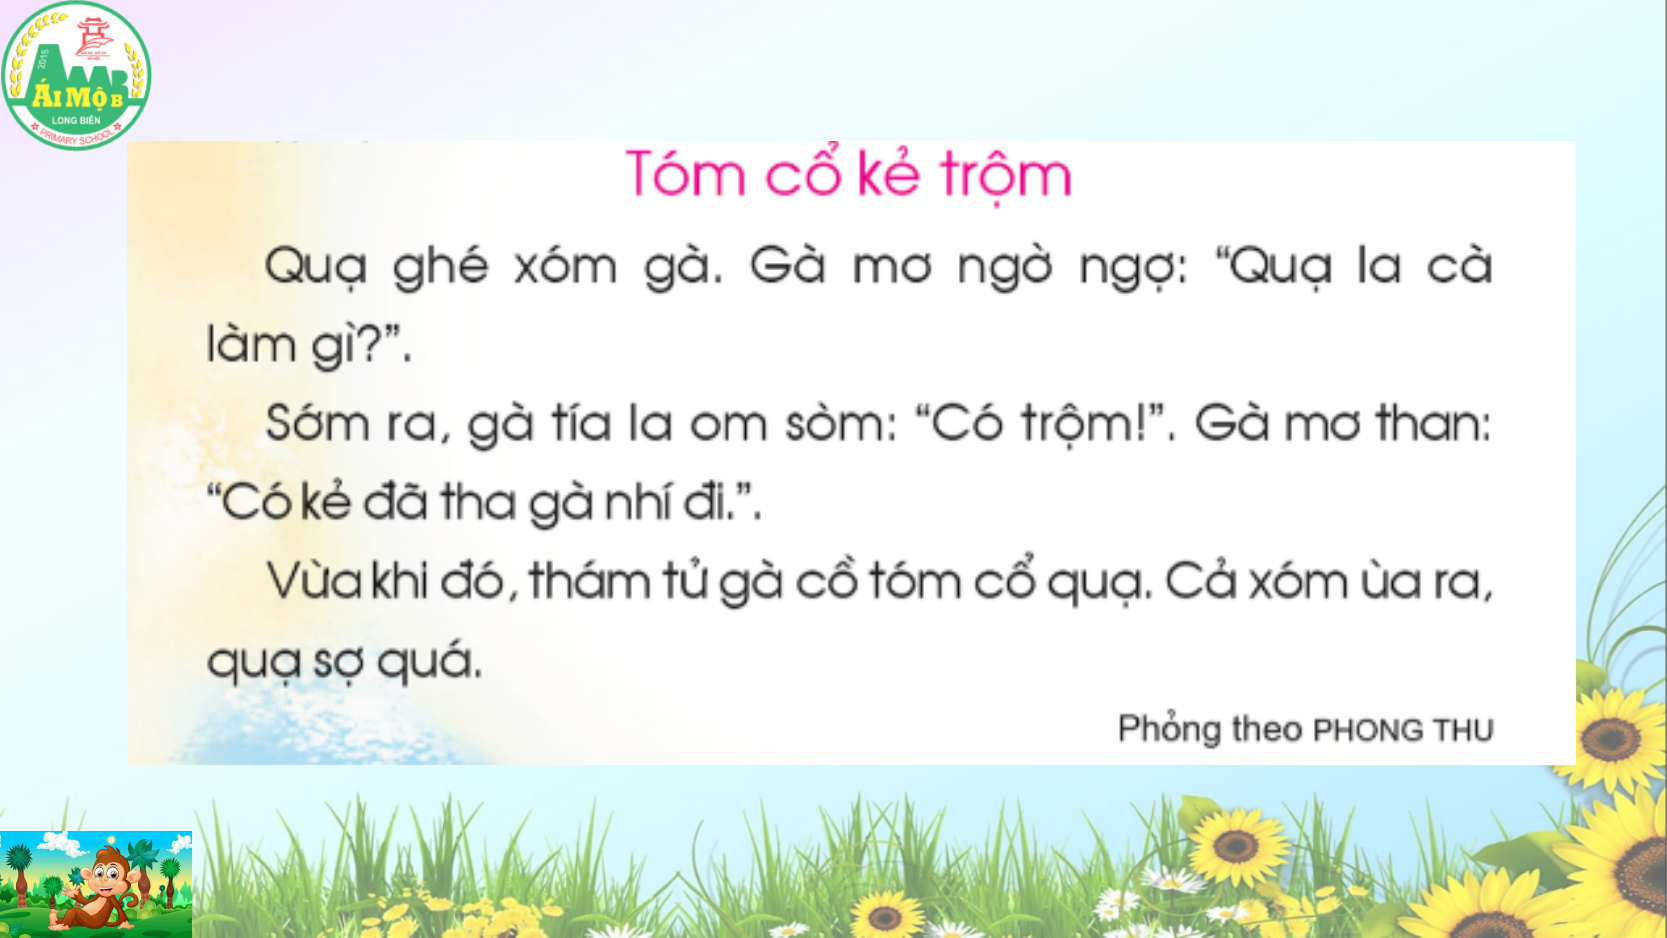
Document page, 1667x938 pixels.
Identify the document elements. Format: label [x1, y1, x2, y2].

picture [0, 831, 192, 938]
picture [127, 141, 1576, 765]
